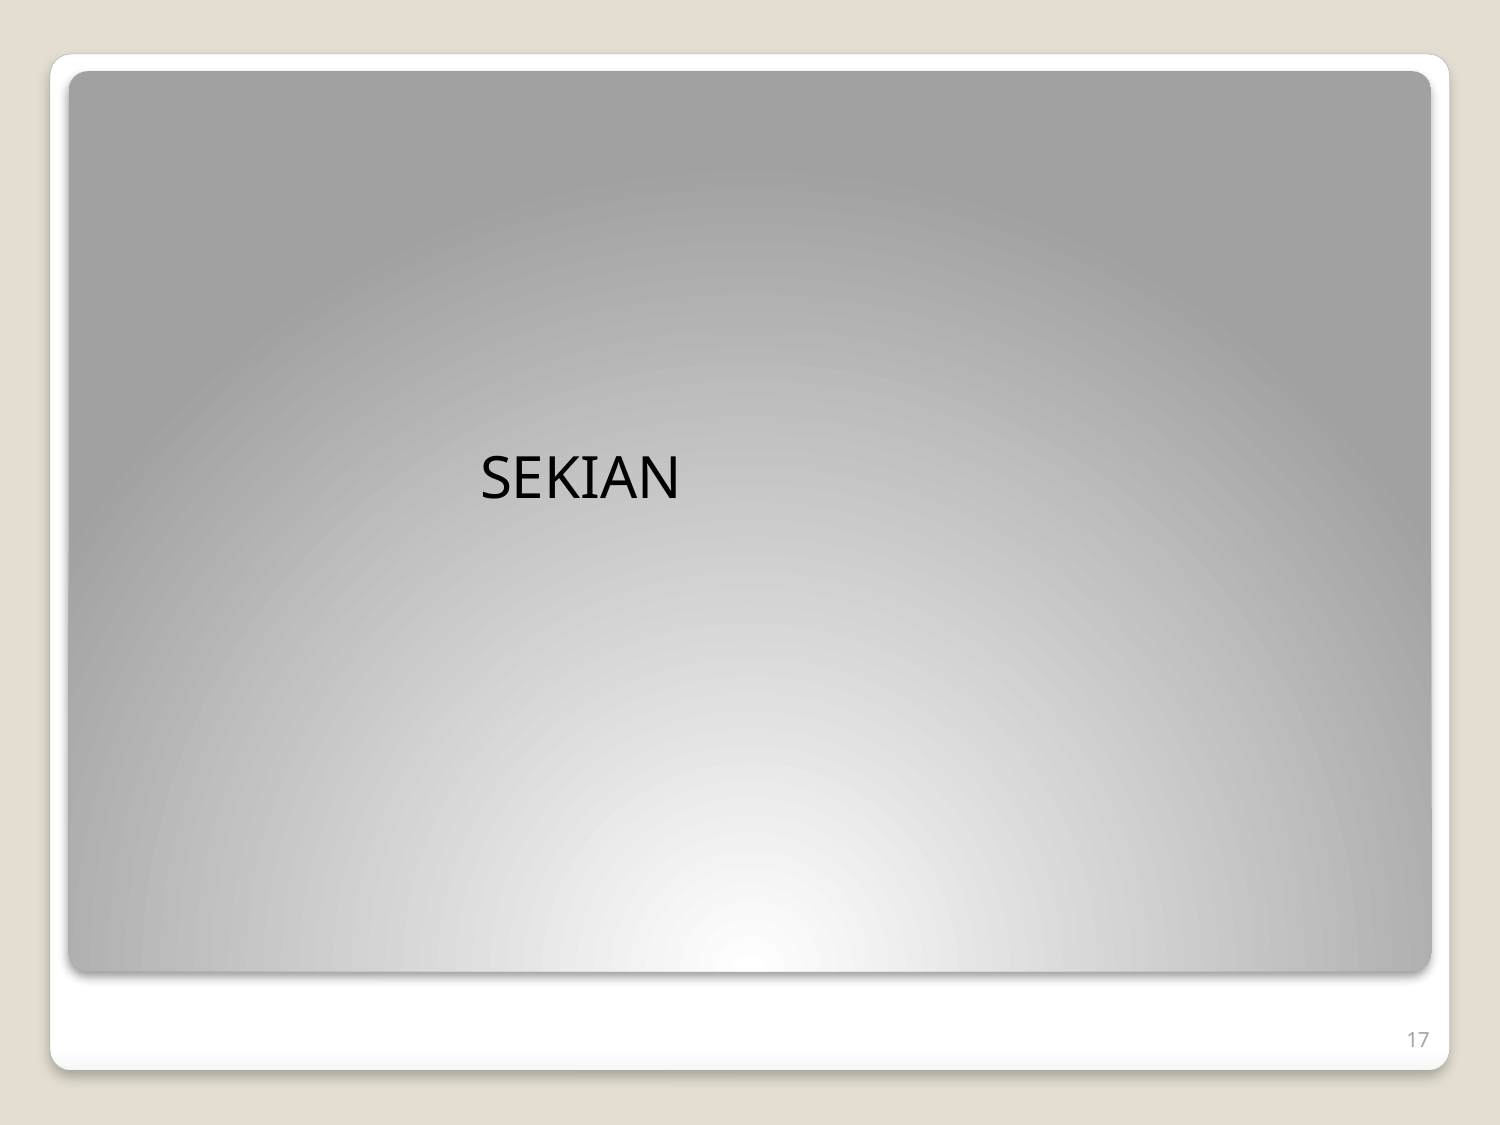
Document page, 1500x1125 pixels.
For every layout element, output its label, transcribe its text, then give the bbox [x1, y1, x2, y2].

list SEKIAN [450, 425, 888, 550]
slide_number 17 [1369, 1002, 1445, 1063]
